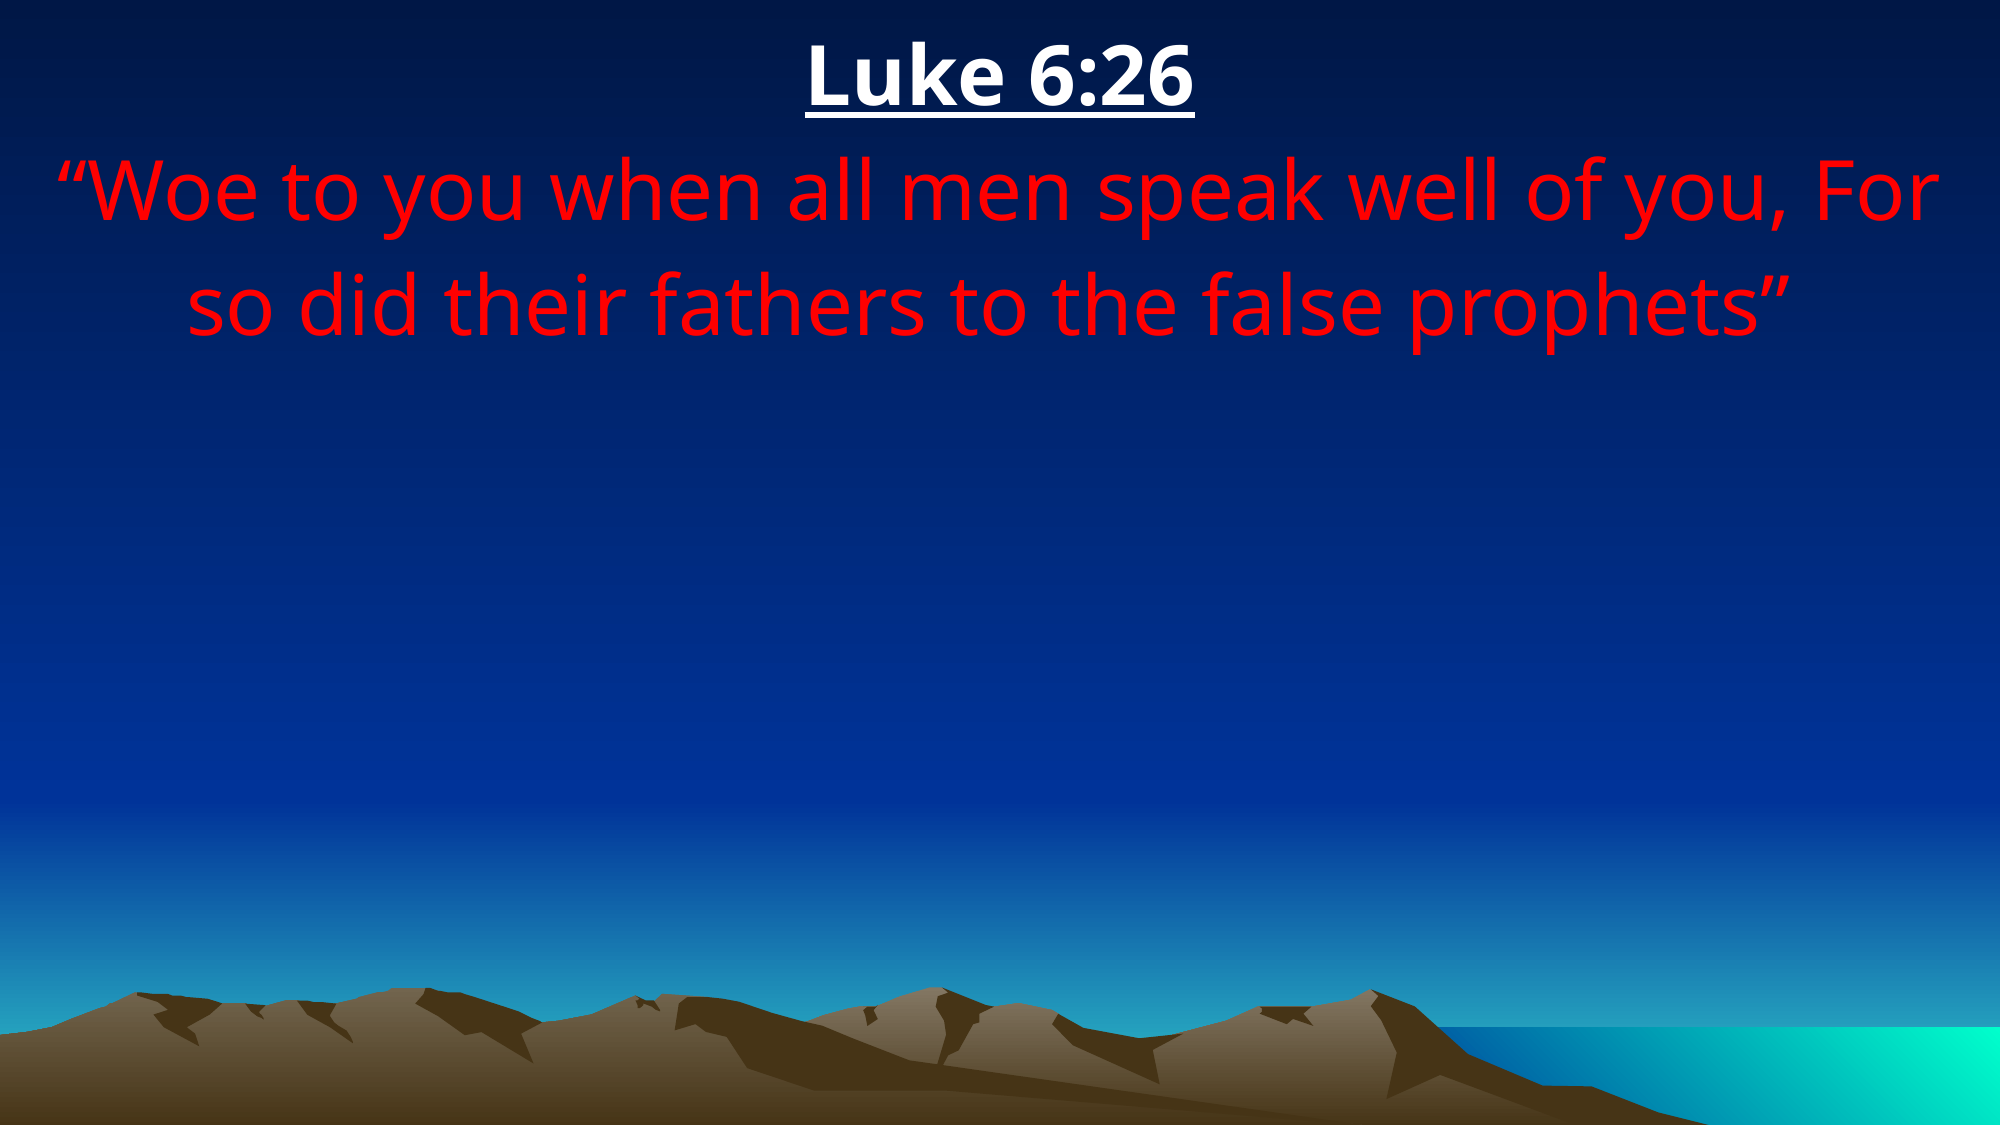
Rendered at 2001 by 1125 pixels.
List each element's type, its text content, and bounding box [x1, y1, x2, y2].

text_box Luke 6:26 “Woe to you when all men speak well of you, For so did their fathers to the false prophets” [24, 0, 1975, 975]
